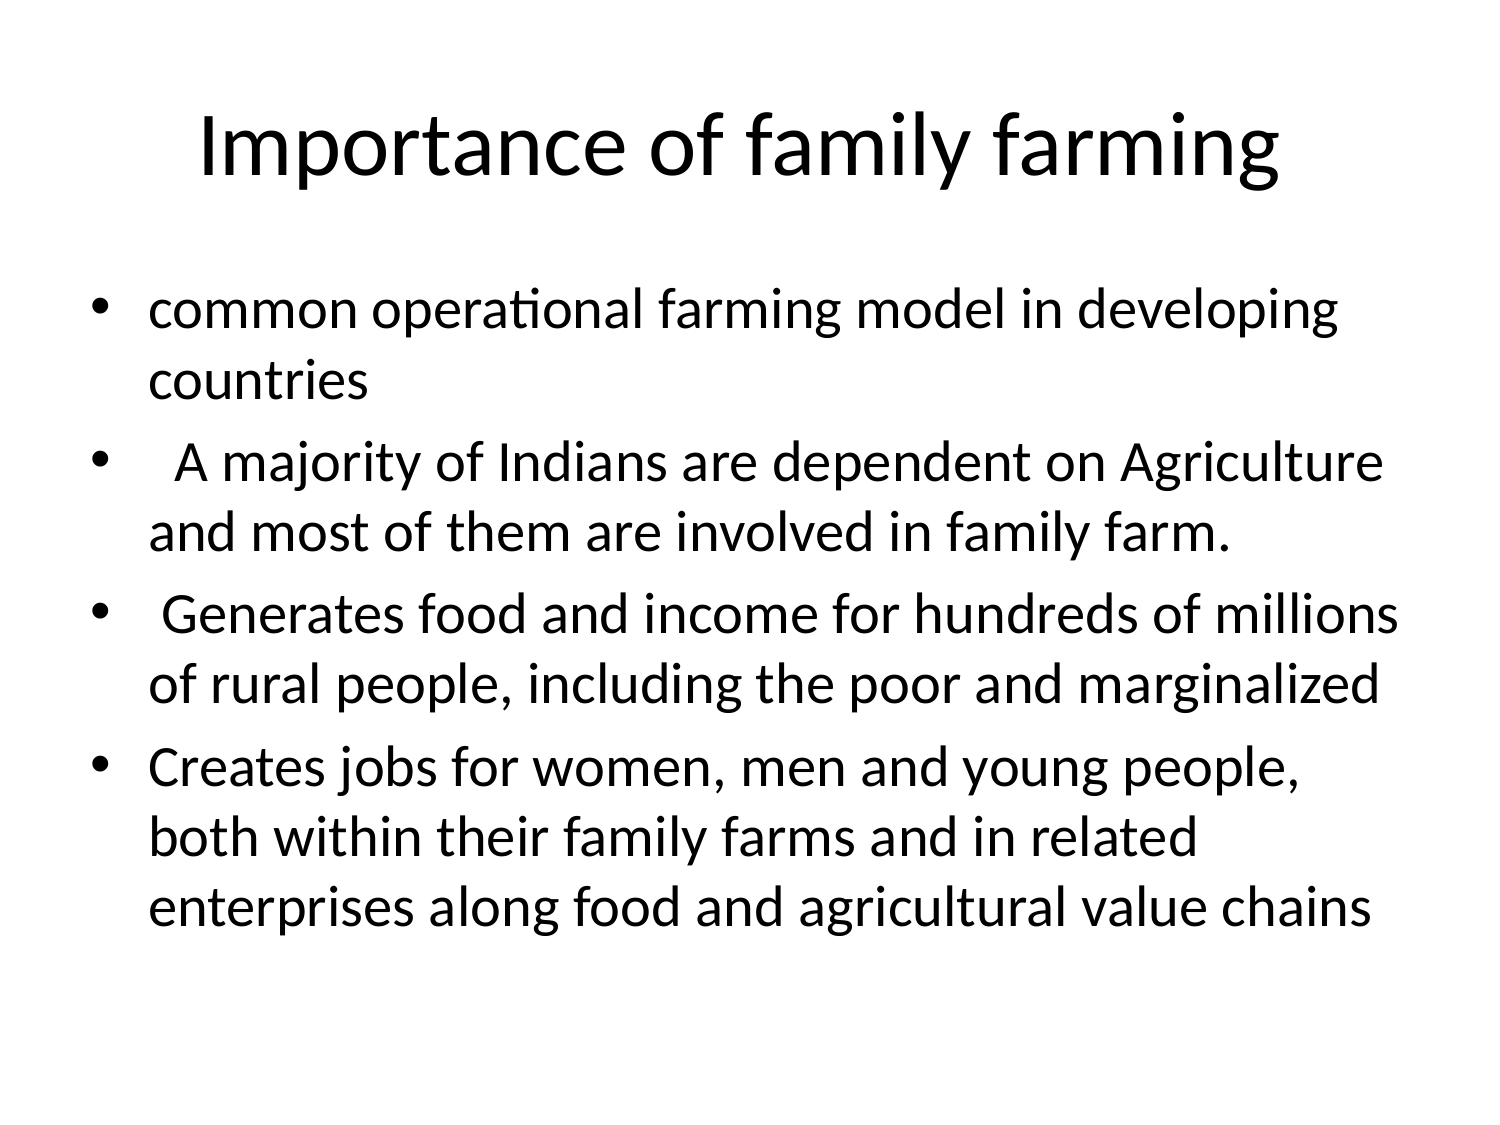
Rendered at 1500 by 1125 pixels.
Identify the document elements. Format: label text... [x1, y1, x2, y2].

title Importance of family farming [75, 45, 1425, 233]
list common operational farming model in developing countries A majority of Indians are dependent on Agriculture and most of them are involved in family farm. Generates food and income for hundreds of millions of rural people, including the poor and marginalized Creates jobs for women, men and young people, both within their family farms and in related enterprises along food and agricultural value chains [75, 262, 1425, 1005]
